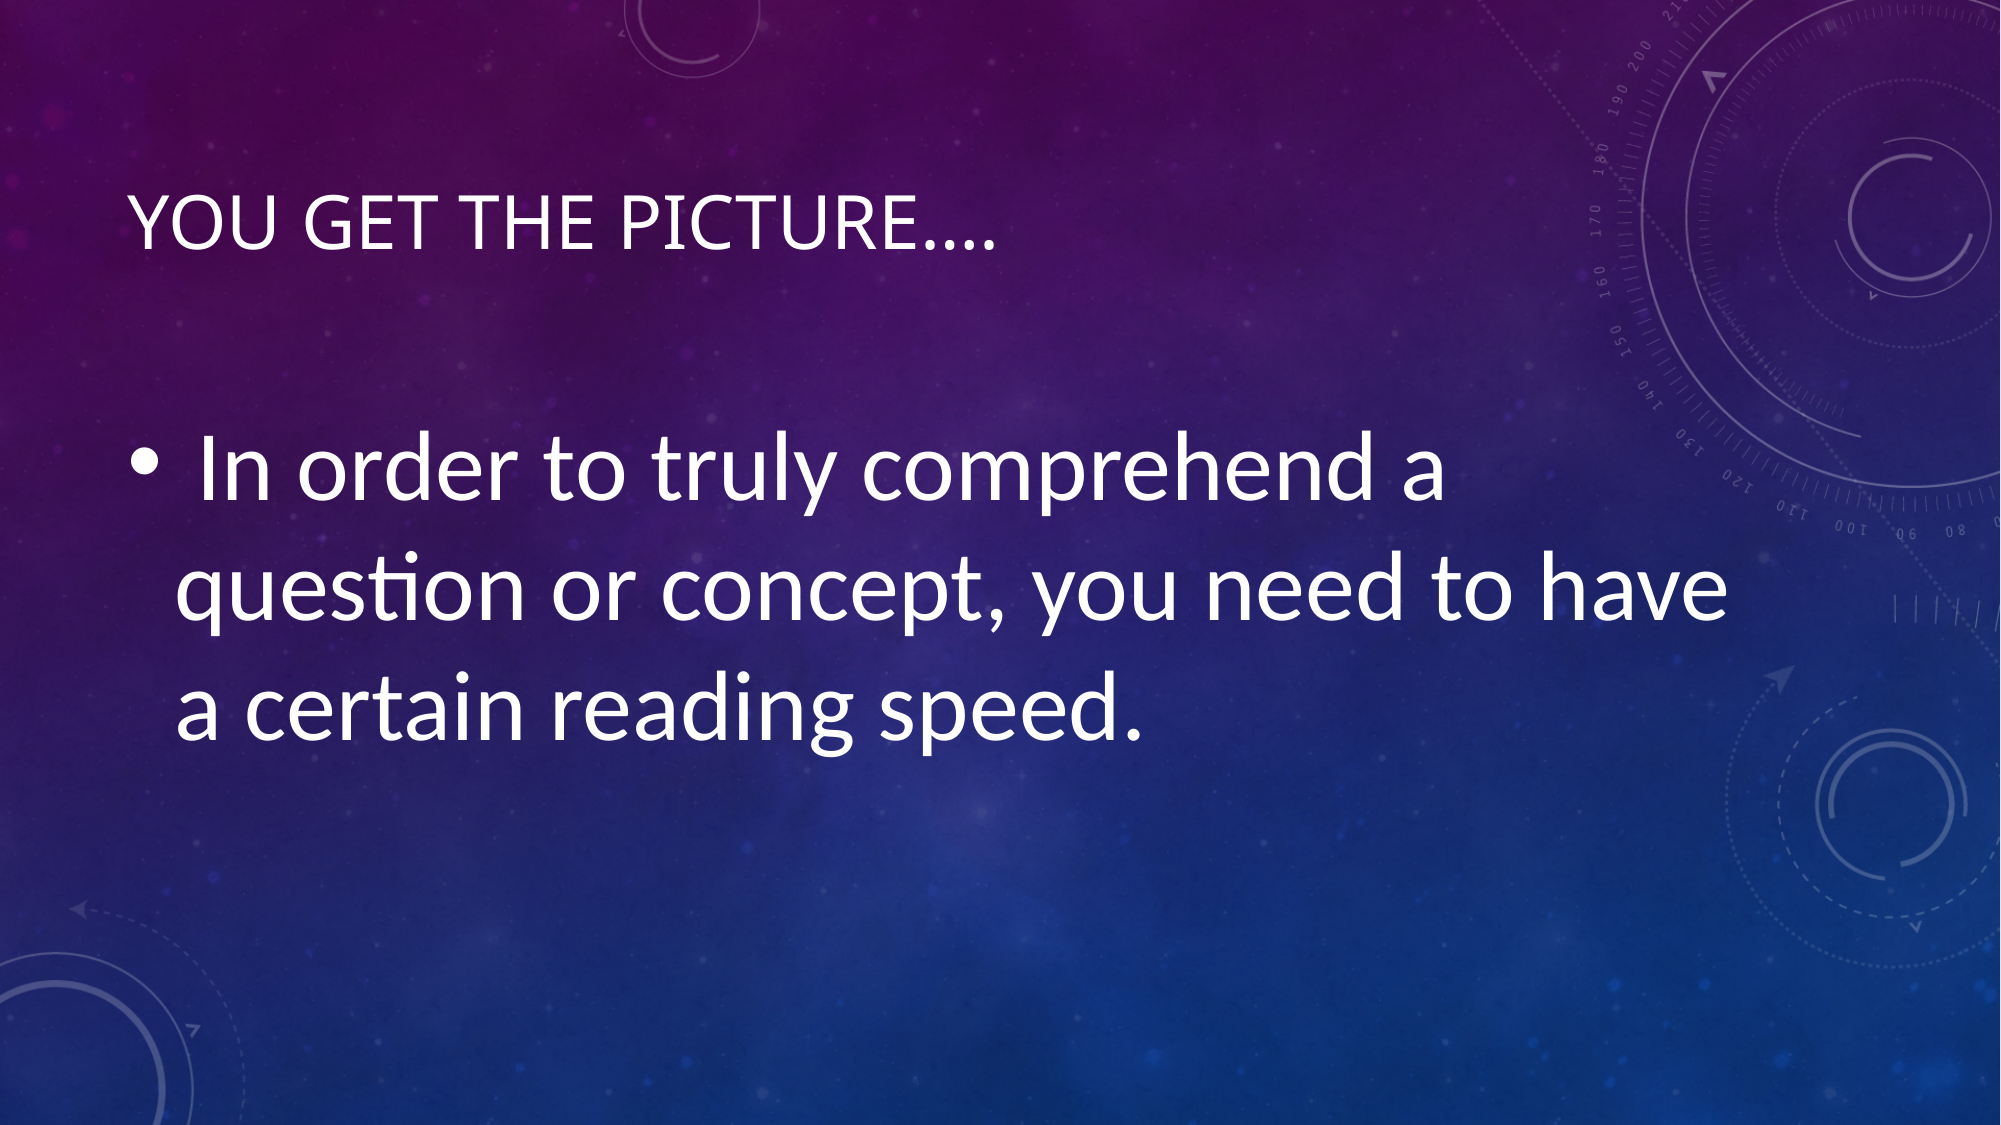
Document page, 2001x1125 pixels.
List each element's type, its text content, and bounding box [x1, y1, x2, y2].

list In order to truly comprehend a question or concept, you need to have a certain reading speed. [112, 351, 1775, 950]
picture [0, 0, 2001, 1125]
title You get the picture…. [112, 99, 1775, 339]
